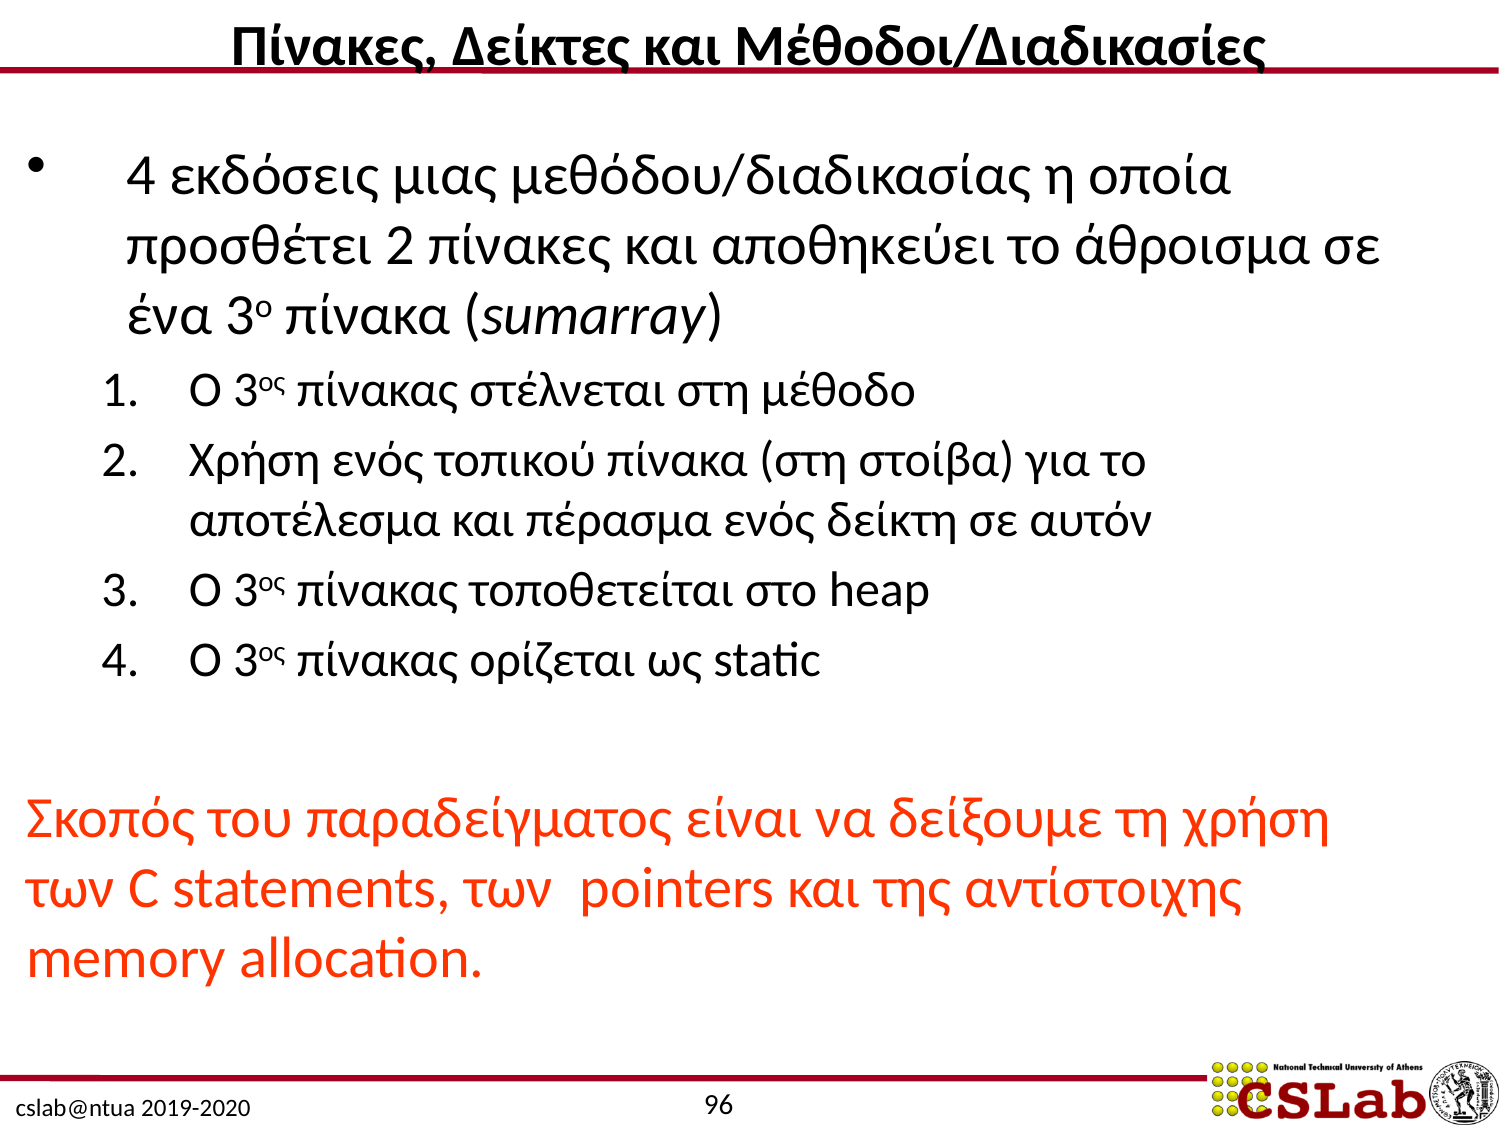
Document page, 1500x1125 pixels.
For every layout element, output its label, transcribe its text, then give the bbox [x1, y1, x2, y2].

slide_number 96 [562, 1077, 876, 1118]
picture [1207, 1060, 1499, 1125]
text_box 4 εκδόσεις μιας μεθόδου/διαδικασίας η οποία προσθέτει 2 πίνακες και αποθηκεύει το άθροισμα σε ένα 3ο πίνακα (sumarray) Ο 3ος πίνακας στέλνεται στη μέθοδο Χρήση ενός τοπικού πίνακα (στη στοίβα) για το αποτέλεσμα και πέρασμα ενός δείκτη σε αυτόν Ο 3ος πίνακας τοποθετείται στο heap Ο 3ος πίνακας ορίζεται ως static Σκοπός του παραδείγματος είναι να δείξουμε τη χρήση των C statements, των pointers και της αντίστοιχης memory allocation. [11, 128, 1425, 967]
footer cslab@ntua 2019-2020 [0, 1083, 270, 1114]
text_box Πίνακες, Δείκτες και Μέθοδοι/Διαδικασίες [0, 0, 1499, 71]
